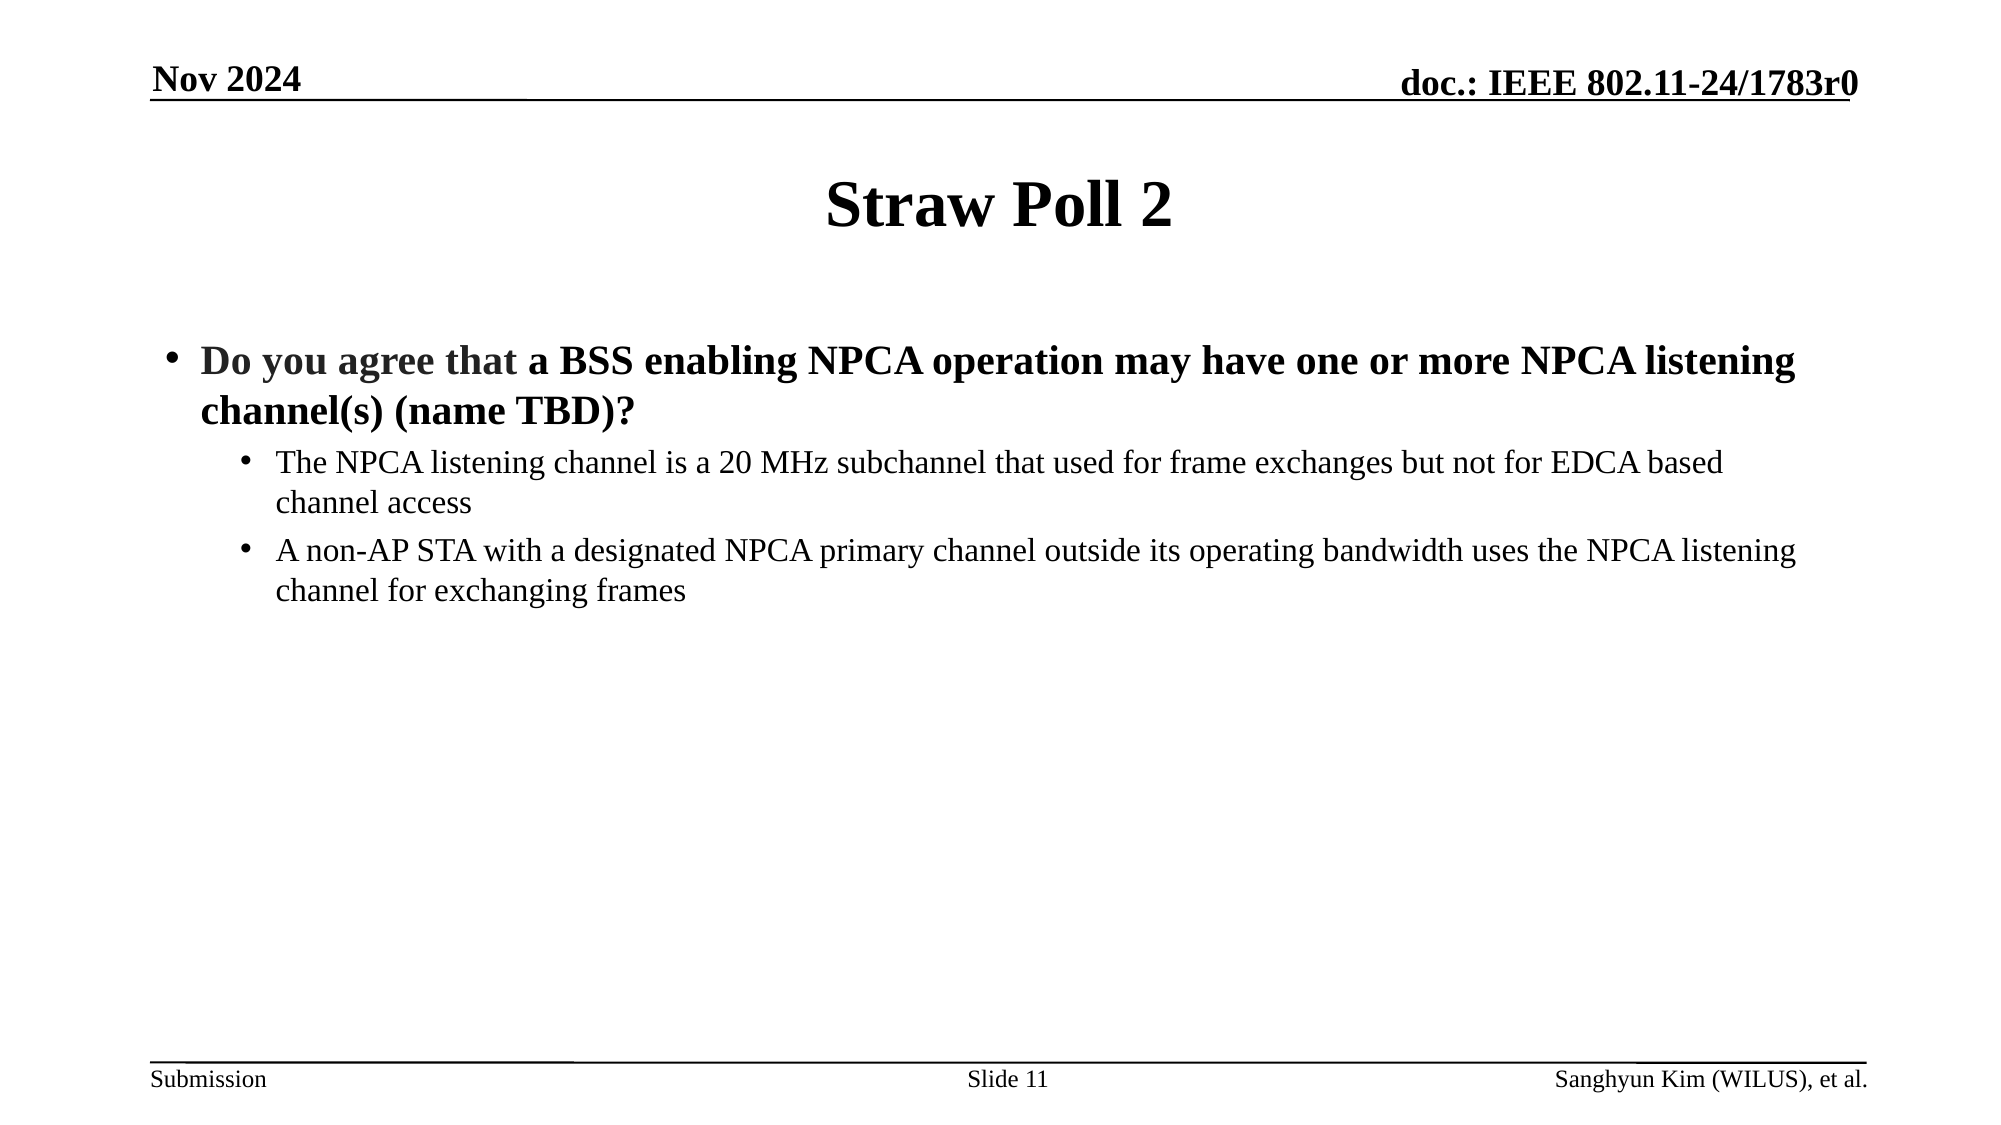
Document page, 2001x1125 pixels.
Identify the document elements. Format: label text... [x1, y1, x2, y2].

slide_number Slide 11 [950, 1061, 1067, 1123]
title Straw Poll 2 [149, 112, 1850, 288]
list Do you agree that a BSS enabling NPCA operation may have one or more NPCA listening channel(s) (name TBD)? The NPCA listening channel is a 20 MHz subchannel that used for frame exchanges but not for EDCA based channel access A non-AP STA with a designated NPCA primary channel outside its operating bandwidth uses the NPCA listening channel for exchanging frames [149, 324, 1850, 1000]
footer Sanghyun Kim (WILUS), et al. [1171, 1061, 1869, 1093]
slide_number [152, 54, 563, 100]
